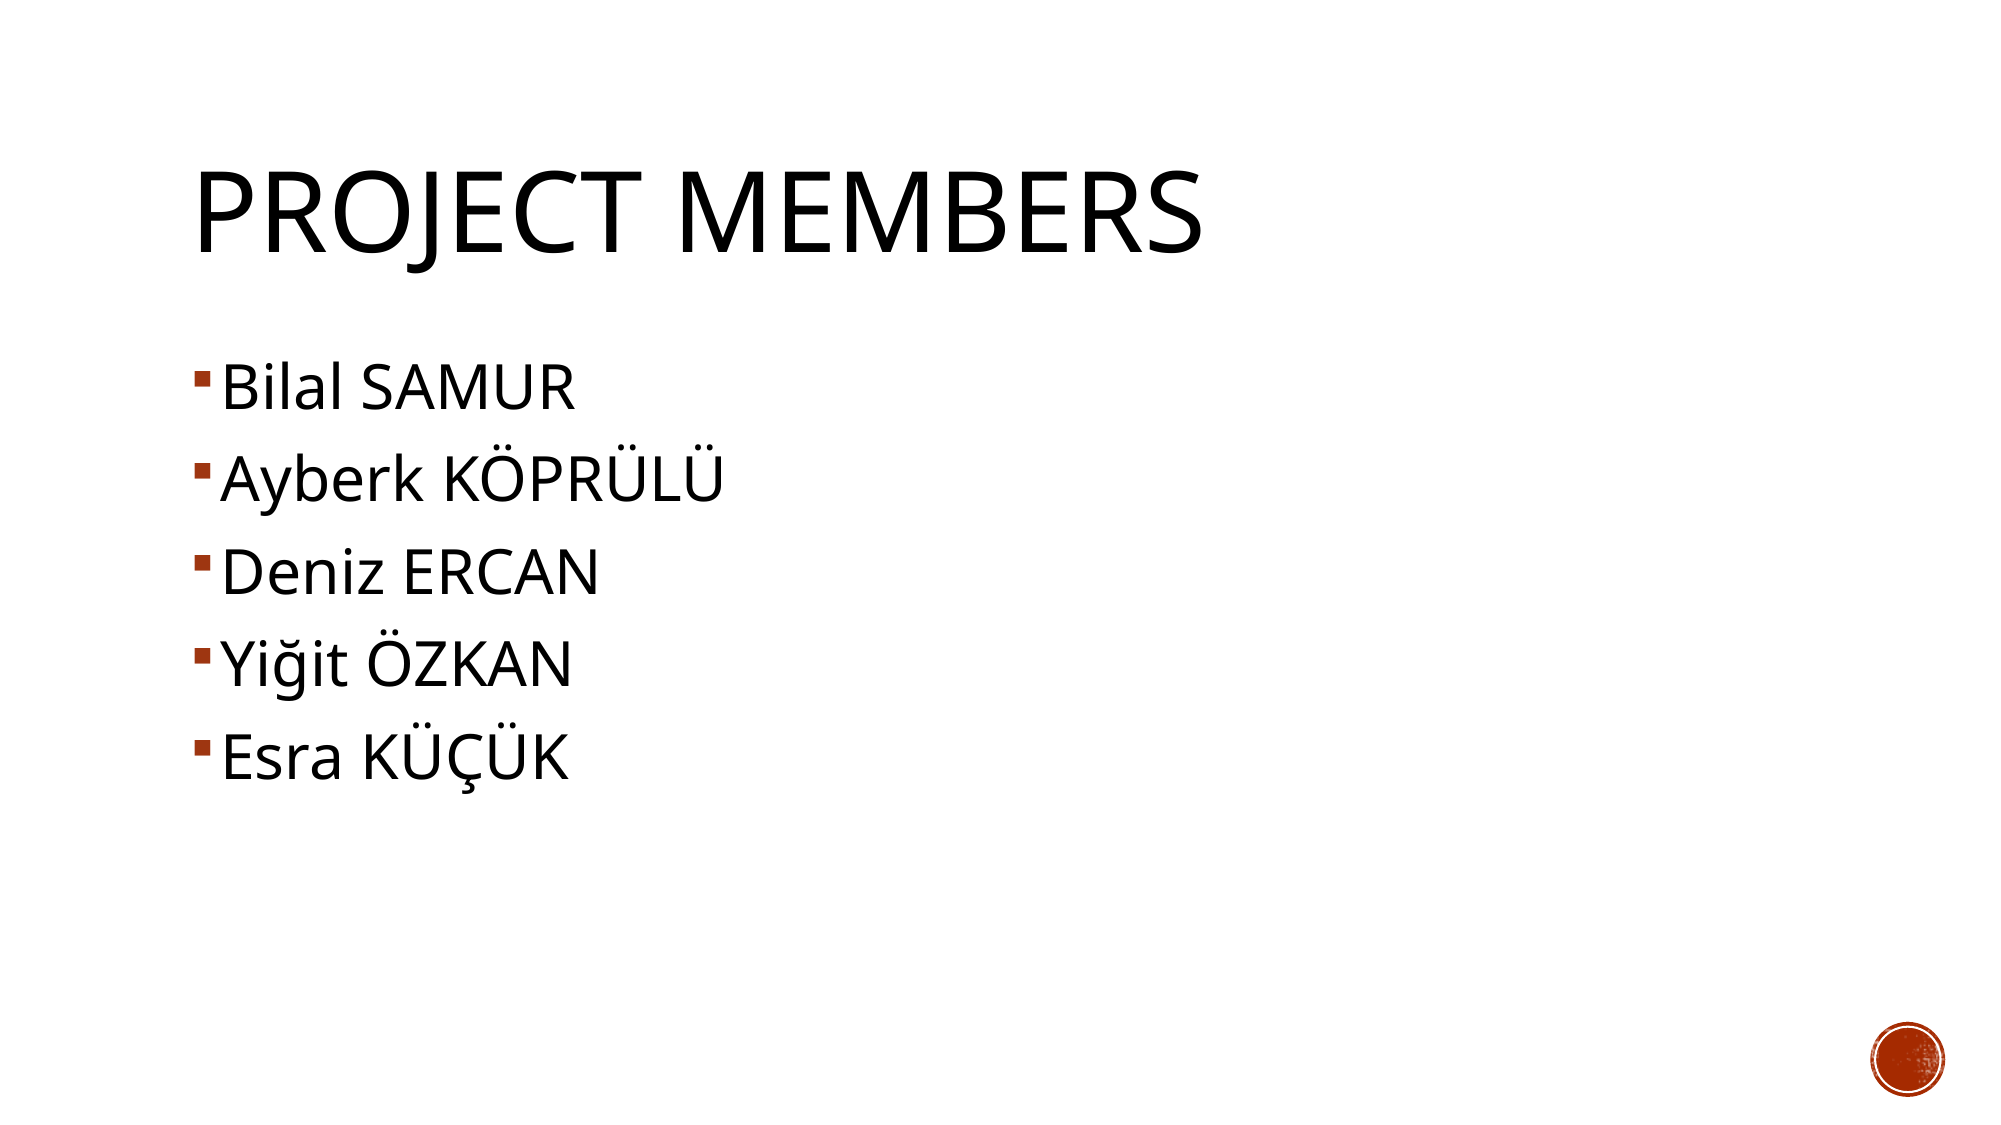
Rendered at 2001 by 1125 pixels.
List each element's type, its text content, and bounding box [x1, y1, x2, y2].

title PROJECT MEMBERS [175, 84, 1826, 348]
list Bilal SAMUR Ayberk KÖPRÜLÜ Deniz ERCAN Yiğit ÖZKAN Esra KÜÇÜK [175, 348, 1826, 1013]
